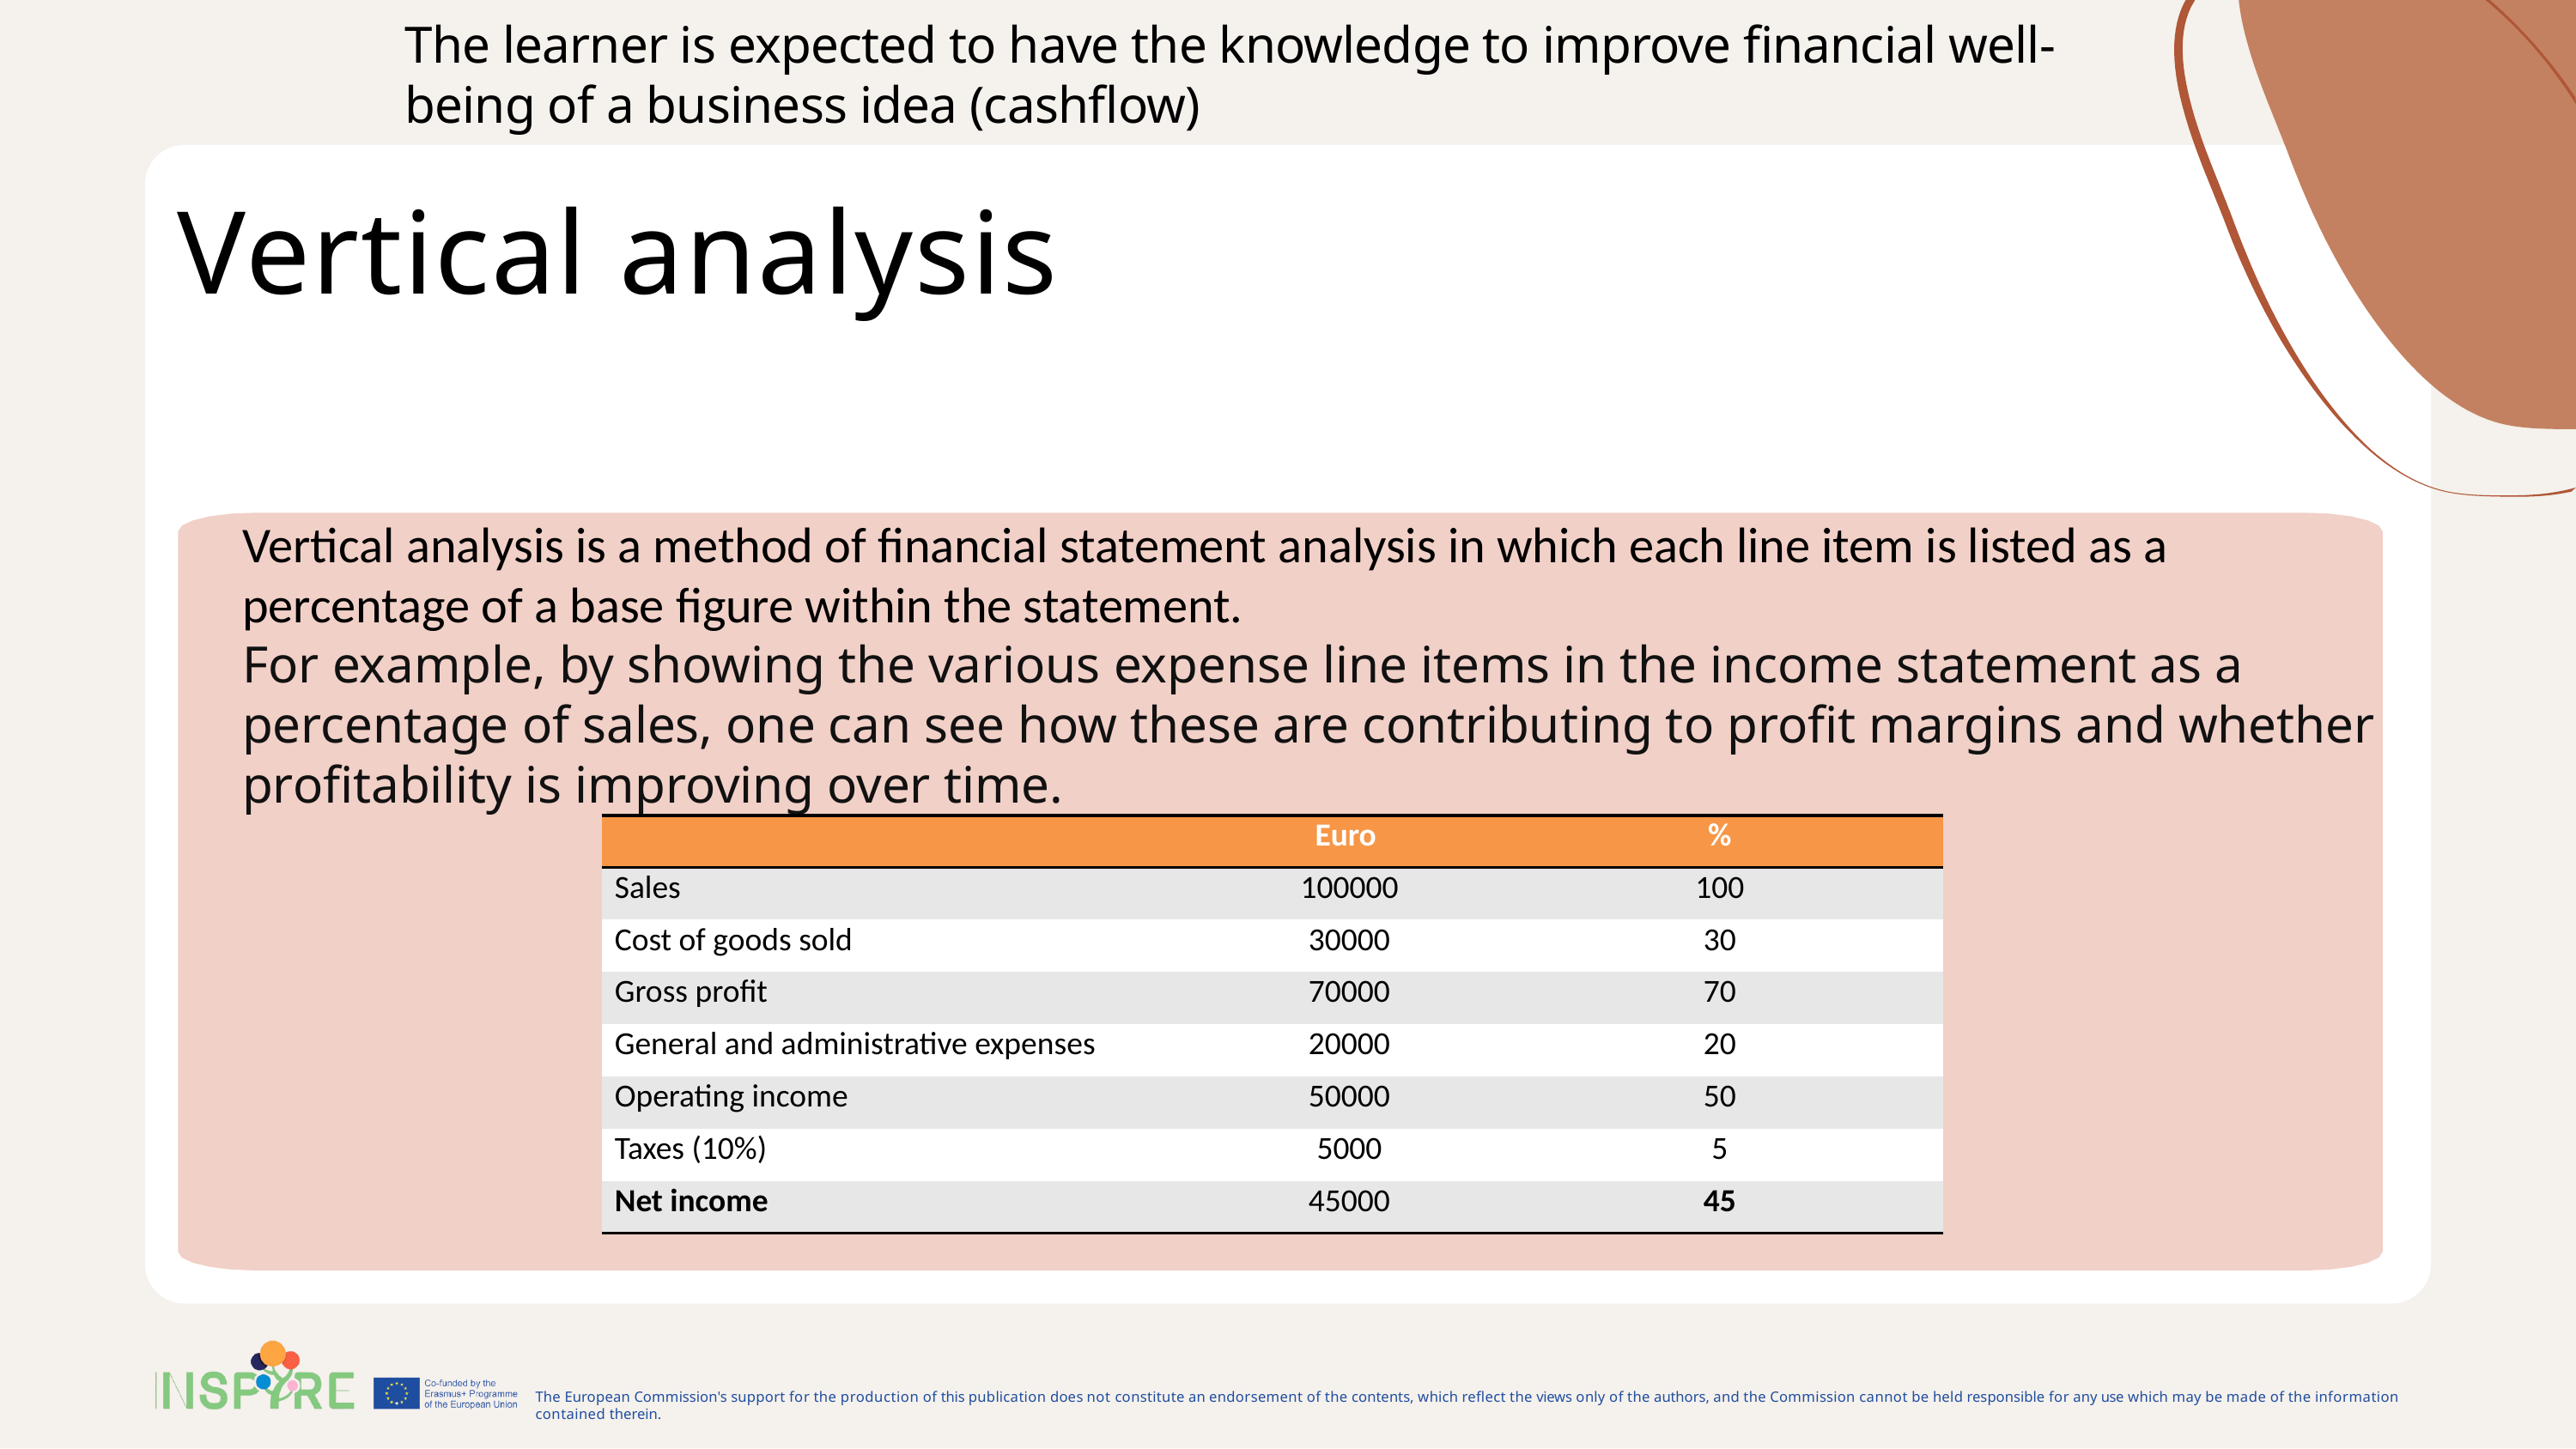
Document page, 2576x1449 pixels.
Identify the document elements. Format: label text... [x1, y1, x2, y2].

table_cell Net income [602, 1181, 1203, 1232]
footer The European Commission's support for the production of this publication does not constitute an endorsement of the contents, which reflect the views only of the authors, and the Commission cannot be held responsible for any use which may be made of the information contained therein. [533, 1386, 2414, 1449]
text_box Vertical analysis is a method of financial statement analysis in which each line item is listed as a percentage of a base figure within the statement. For example, by showing the various expense line items in the income statement as a percentage of sales, one can see how these are contributing to profit margins and whether profitability is improving over time. [178, 512, 2383, 1271]
table_cell 45 [1496, 1181, 1943, 1232]
table_cell 100000 [1203, 869, 1496, 919]
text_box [2173, 0, 2576, 498]
table_cell Cost of goods sold [602, 919, 1203, 972]
table_header [602, 817, 1203, 866]
text_box The learner is expected to have the knowledge to improve financial well-being of a business idea (cashflow) [403, 10, 2142, 133]
table_cell 20000 [1203, 1024, 1496, 1076]
table_cell 50 [1496, 1076, 1943, 1129]
table_cell 50000 [1203, 1076, 1496, 1129]
table_cell 100 [1496, 869, 1943, 919]
table_cell 20 [1496, 1024, 1943, 1076]
table_cell 5 [1496, 1129, 1943, 1181]
table_cell Gross profit [602, 972, 1203, 1024]
table_cell 70000 [1203, 972, 1496, 1024]
table_cell 5000 [1203, 1129, 1496, 1181]
table_cell 30 [1496, 919, 1943, 972]
table_cell 70 [1496, 972, 1943, 1024]
table_cell 30000 [1203, 919, 1496, 972]
text_box Vertical analysis [175, 178, 2169, 457]
table_cell 45000 [1203, 1181, 1496, 1232]
table_cell Operating income [602, 1076, 1203, 1129]
table_cell Sales [602, 869, 1203, 919]
table_header % [1496, 817, 1943, 866]
table_cell Taxes (10%) [602, 1129, 1203, 1181]
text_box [144, 1328, 577, 1435]
table_header Euro [1203, 817, 1496, 866]
table_cell General and administrative expenses [602, 1024, 1203, 1076]
